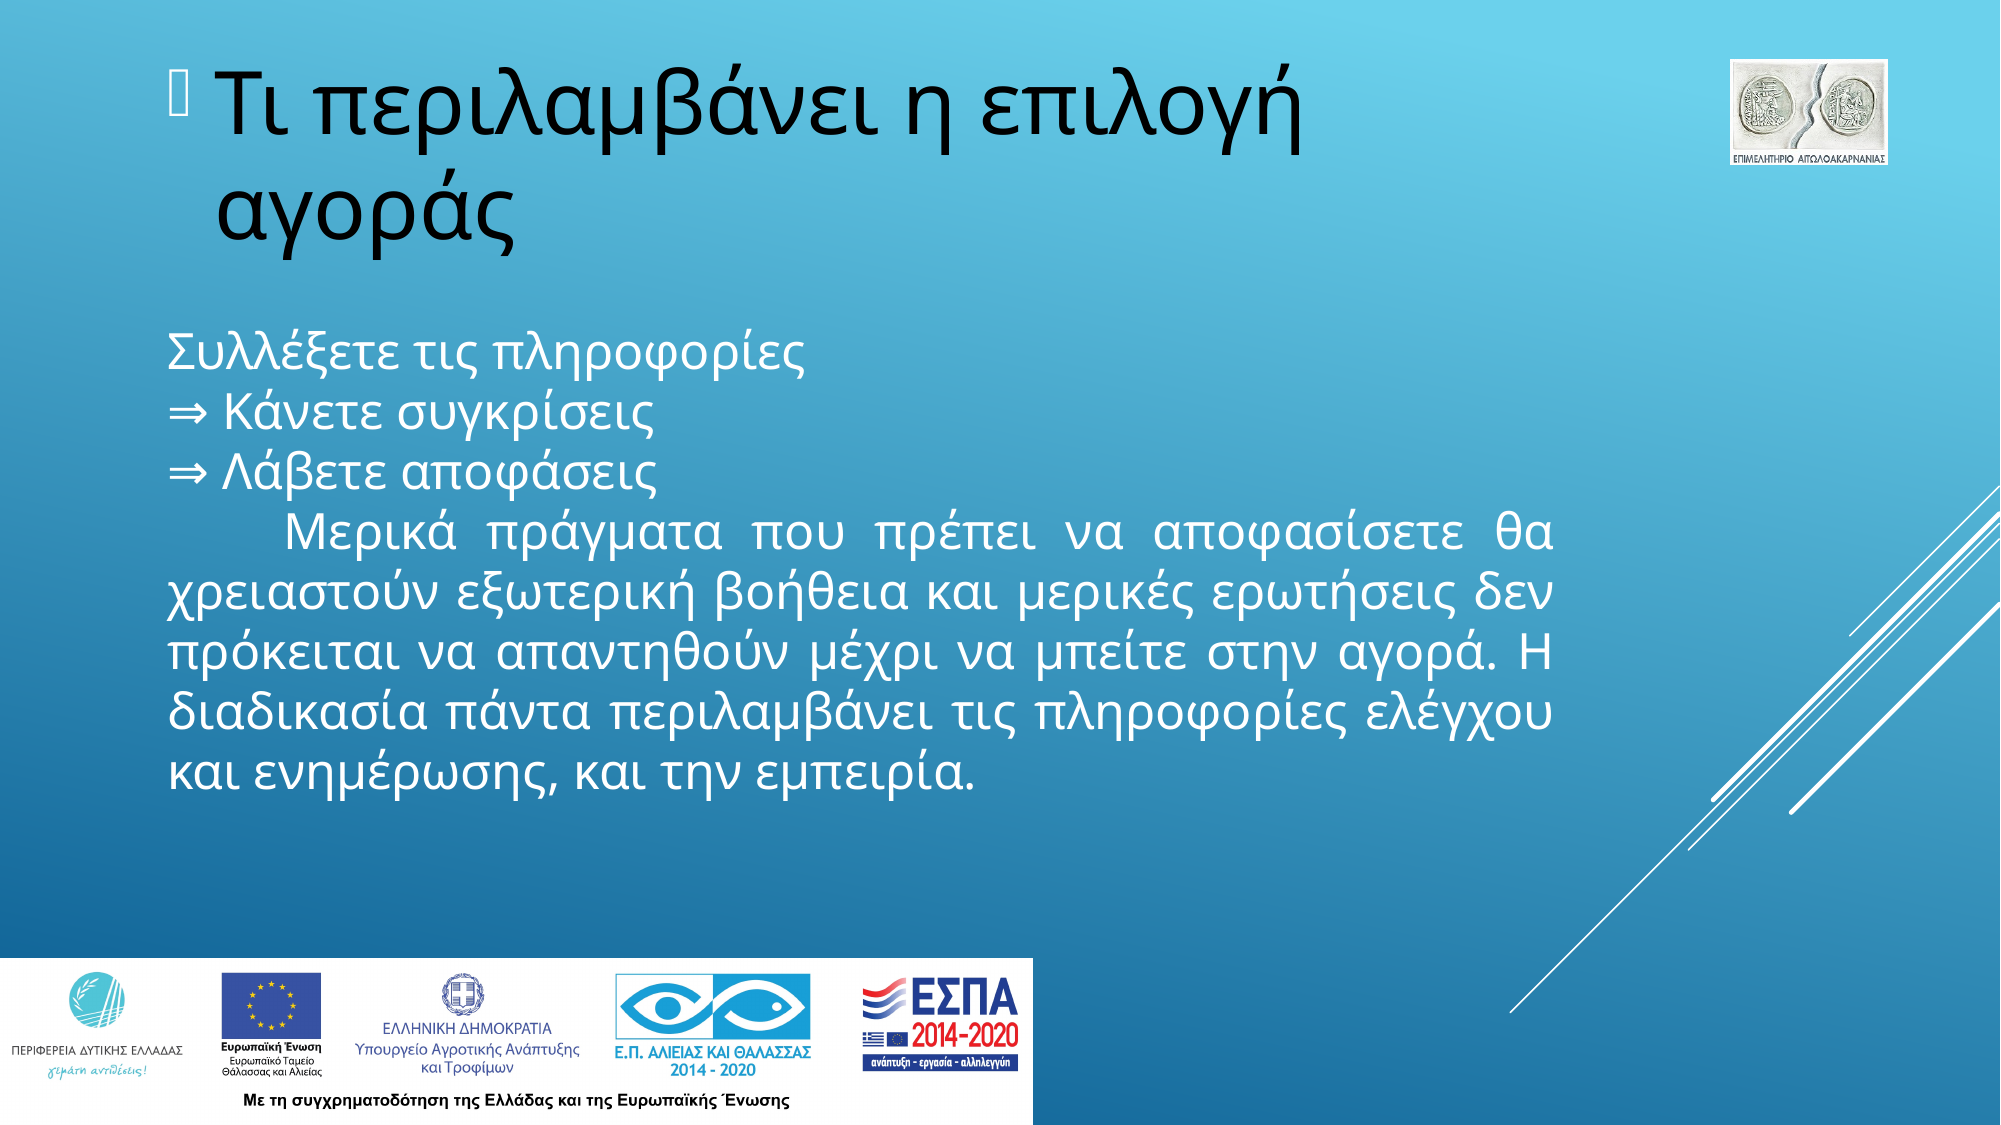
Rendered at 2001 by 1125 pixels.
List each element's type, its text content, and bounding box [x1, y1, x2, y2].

picture [0, 957, 1034, 1125]
picture [1730, 59, 1888, 166]
list Τι περιλαμβάνει η επιλογή αγοράς [152, 35, 1553, 270]
text_box Συλλέξετε τις πληροφορίες ⇒ Κάνετε συγκρίσεις ⇒ Λάβετε αποφάσεις Μερικά πράγματα που πρέπει να αποφασίσετε θα χρειαστούν εξωτερική βοήθεια και μερικές ερωτήσεις δεν πρόκειται να απαντηθούν μέχρι να μπείτε στην αγορά. Η διαδικασία πάντα περιλαμβάνει τις πληροφορίες ελέγχου και ενημέρωσης, και την εμπειρία. [152, 312, 1570, 808]
